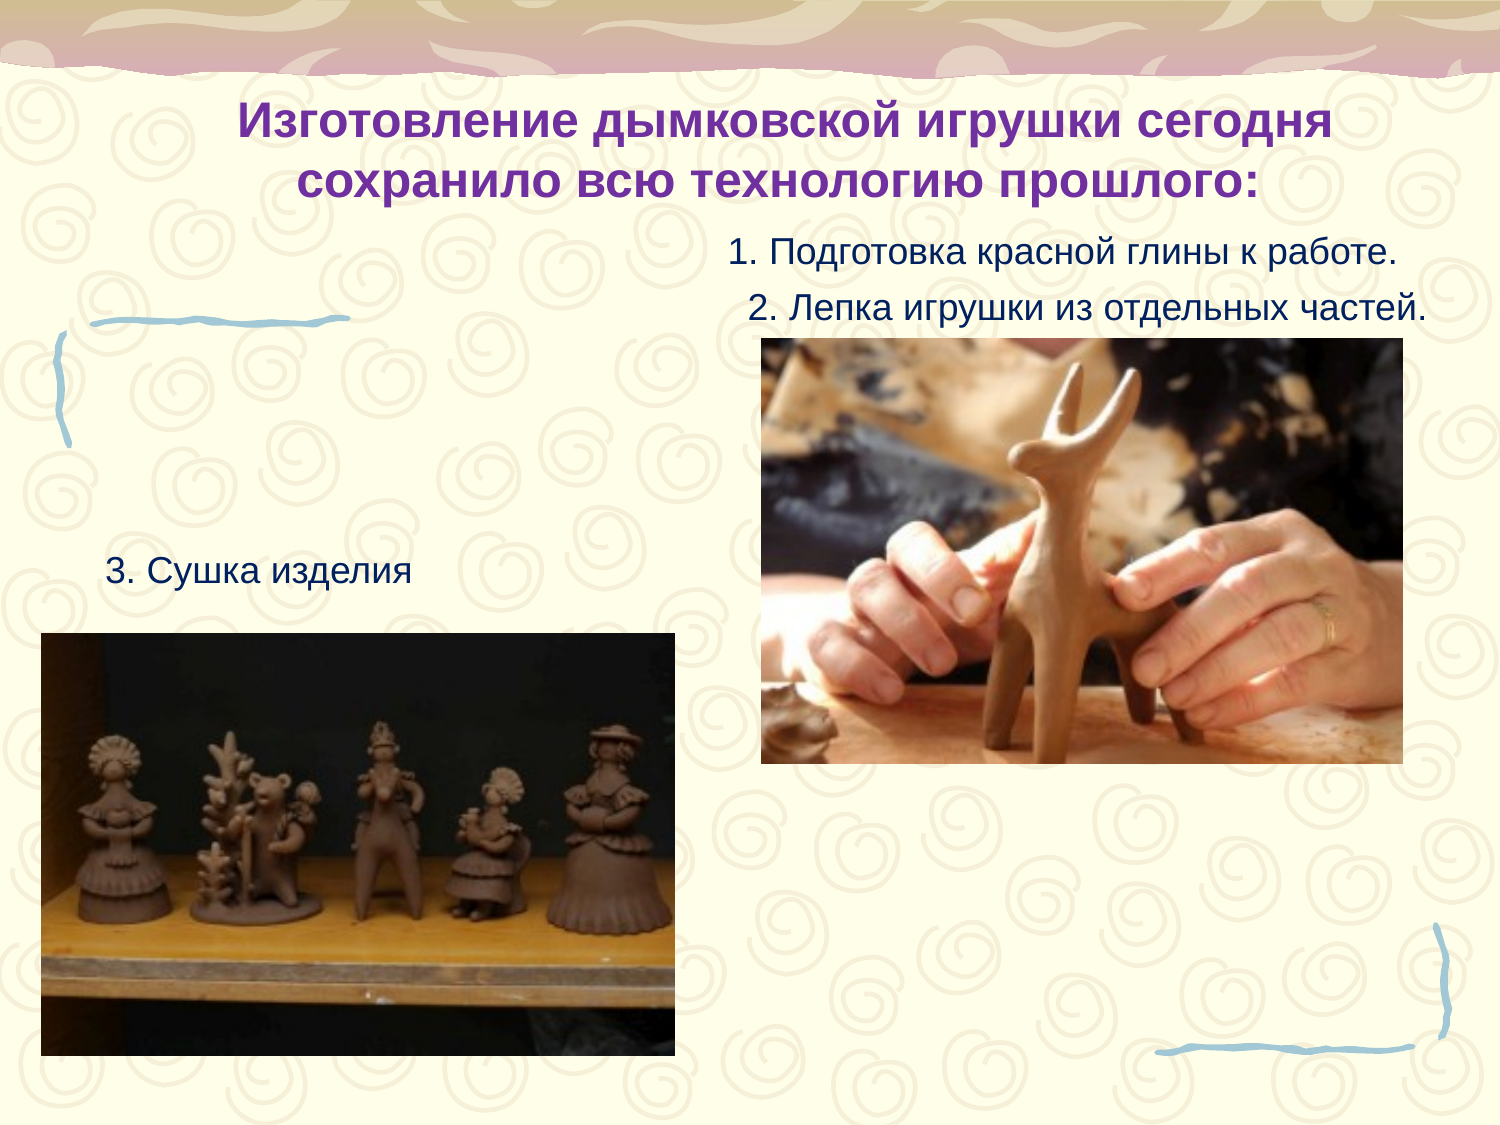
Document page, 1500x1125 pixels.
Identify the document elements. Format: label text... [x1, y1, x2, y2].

text_box 1. Подготовка красной глины к работе. [712, 219, 1463, 280]
text_box 3. Сушка изделия [90, 538, 428, 599]
text_box Изготовление дымковской игрушки сегодня сохранило всю технологию прошлого: [112, 79, 1459, 215]
title 2. Лепка игрушки из отдельных частей. [703, 273, 1472, 338]
picture [40, 633, 675, 1056]
picture [761, 337, 1403, 764]
